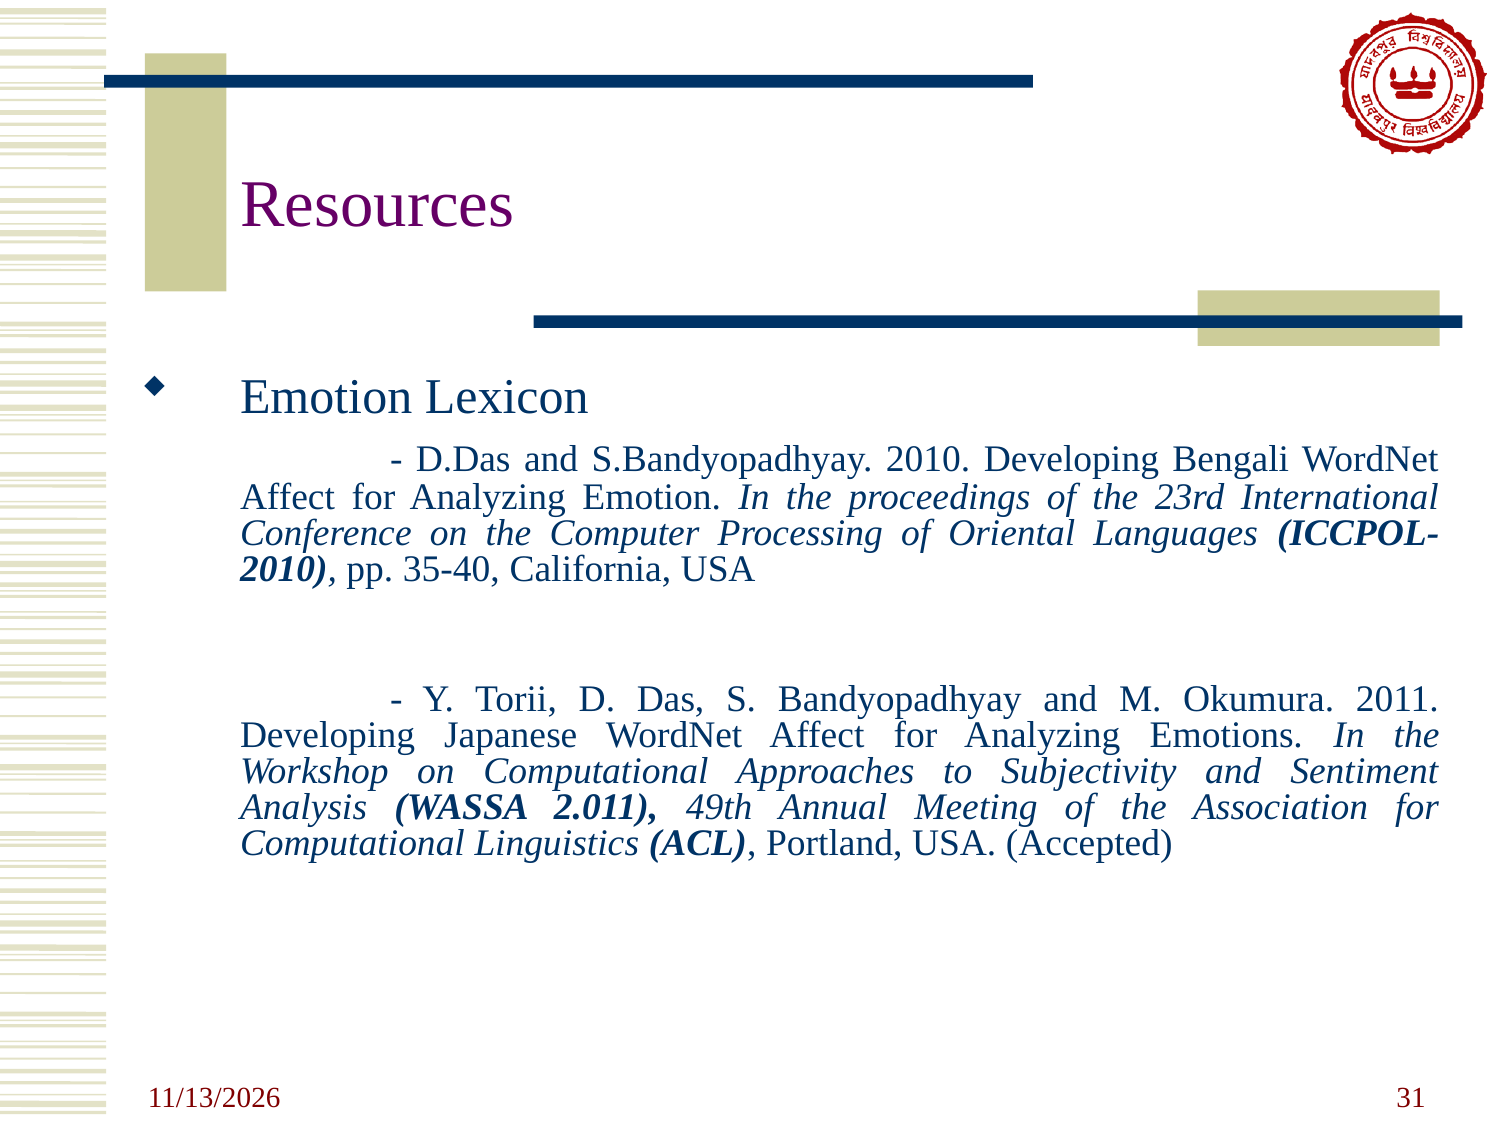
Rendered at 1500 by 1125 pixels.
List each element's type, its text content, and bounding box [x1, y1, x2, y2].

picture [1337, 12, 1487, 163]
slide_number 31 [1080, 1076, 1442, 1122]
title Resources [224, 112, 1436, 301]
list Emotion Lexicon - D.Das and S.Bandyopadhyay. 2010. Developing Bengali WordNet Affect for Analyzing Emotion. In the proceedings of the 23rd International Conference on the Computer Processing of Oriental Languages (ICCPOL-2010), pp. 35-40, California, USA - Y. Torii, D. Das, S. Bandyopadhyay and M. Okumura. 2011. Developing Japanese WordNet Affect for Analyzing Emotions. In the Workshop on Computational Approaches to Subjectivity and Sentiment Analysis (WASSA 2.011), 49th Annual Meeting of the Association for Computational Linguistics (ACL), Portland, USA. (Accepted) [124, 312, 1455, 1076]
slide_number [132, 1076, 446, 1121]
